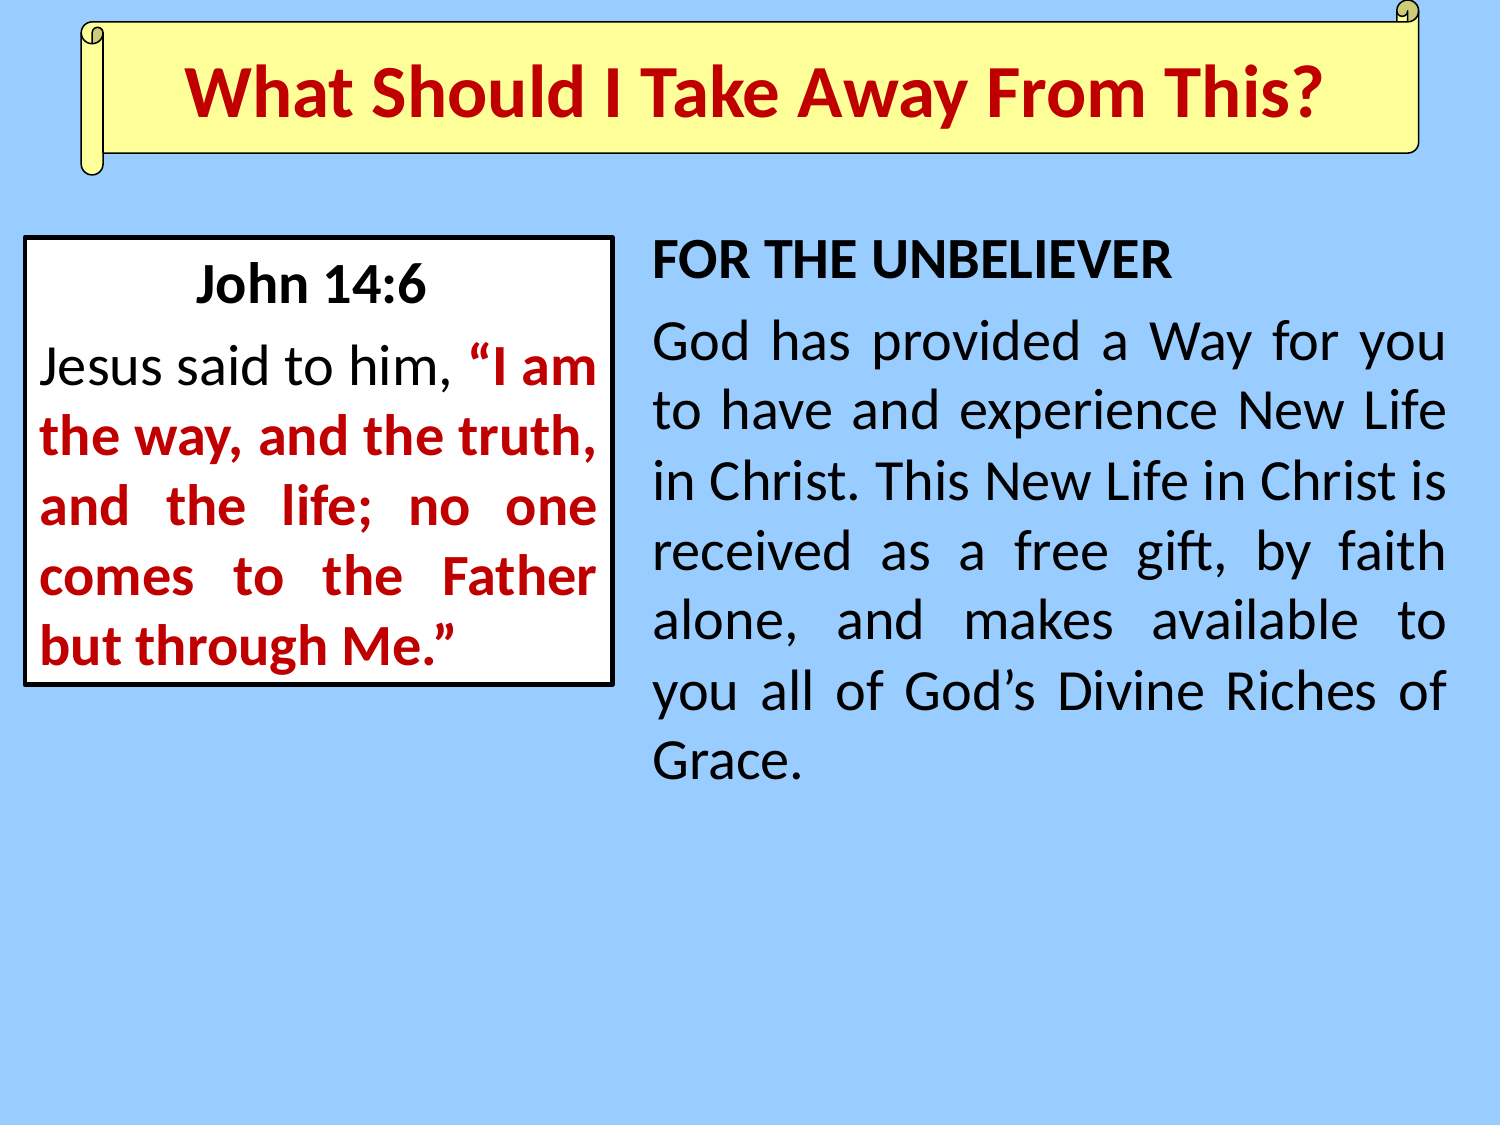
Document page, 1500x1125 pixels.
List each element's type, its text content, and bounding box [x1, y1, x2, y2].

text_box What Should I Take Away From This? [81, 0, 1419, 175]
list FOR THE UNBELIEVER God has provided a Way for you to have and experience New Life in Christ. This New Life in Christ is received as a free gift, by faith alone, and makes available to you all of God’s Divine Riches of Grace. [637, 212, 1463, 825]
text_box John 14:6 Jesus said to him, “I am the way, and the truth, and the life; no one comes to the Father but through Me.” [24, 237, 613, 685]
